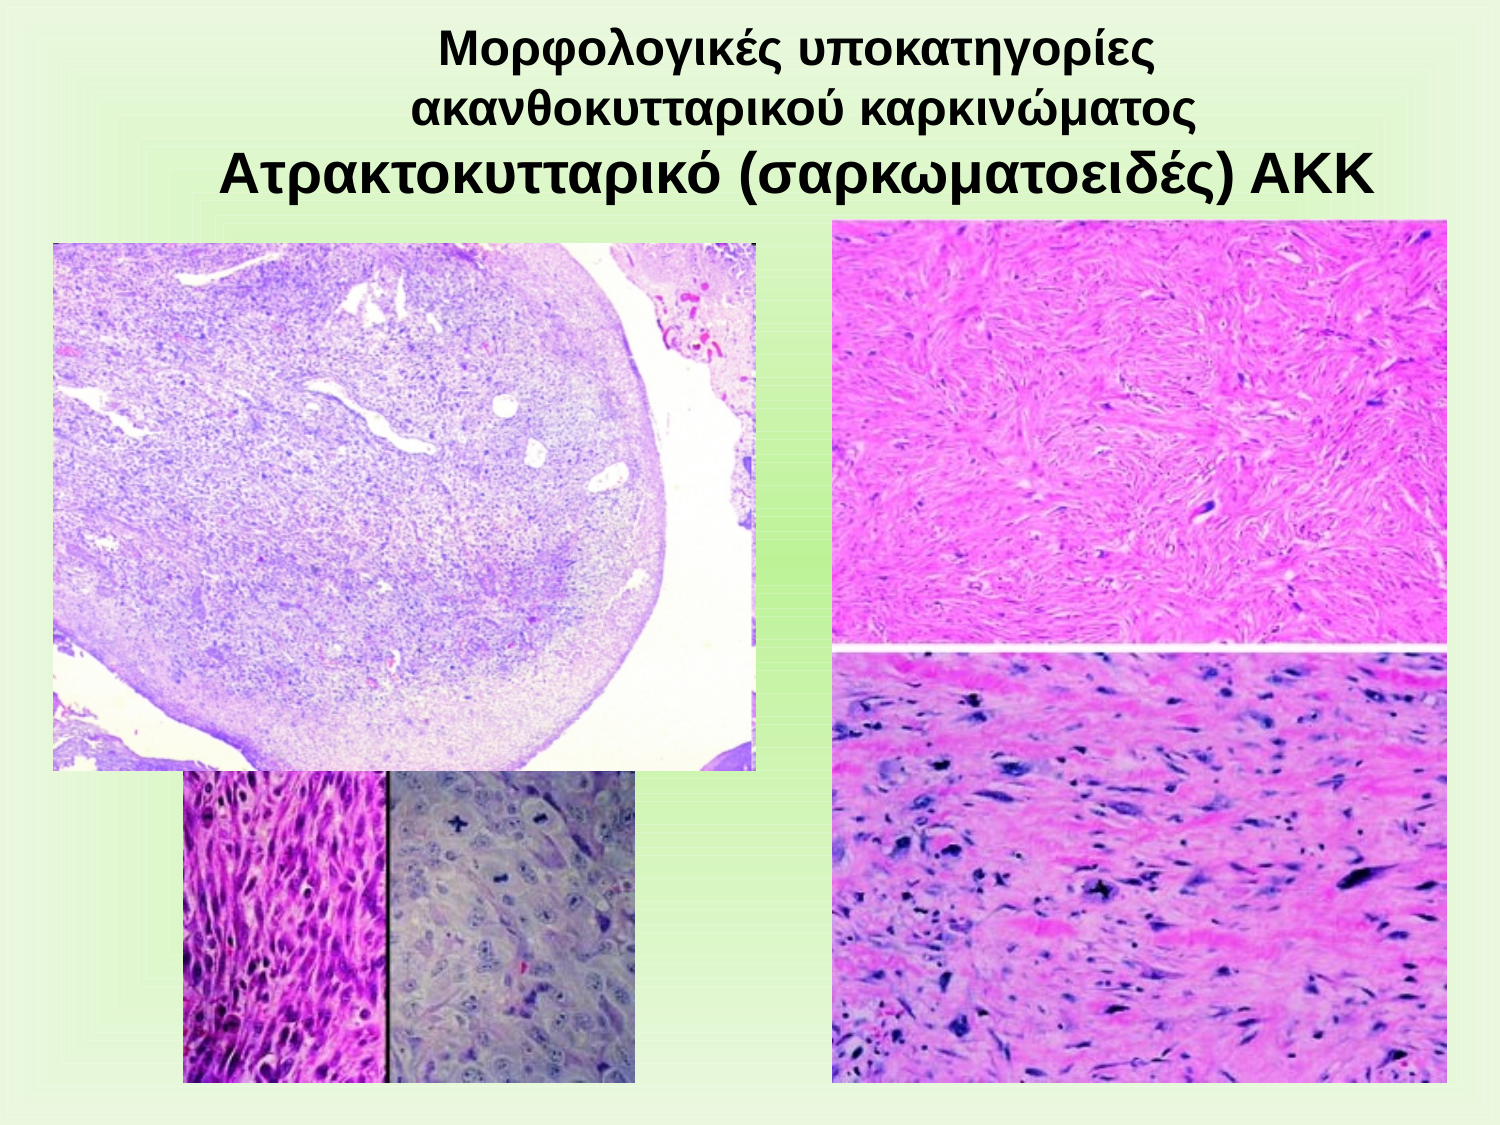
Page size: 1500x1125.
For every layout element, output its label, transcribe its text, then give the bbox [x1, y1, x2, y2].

picture [52, 243, 757, 1083]
picture [832, 219, 1447, 1083]
title Μορφολογικές υποκατηγορίες ακανθοκυτταρικού καρκινώματος Ατρακτοκυτταρικό (σαρκωματοειδές) ΑΚΚ [0, 0, 1500, 220]
